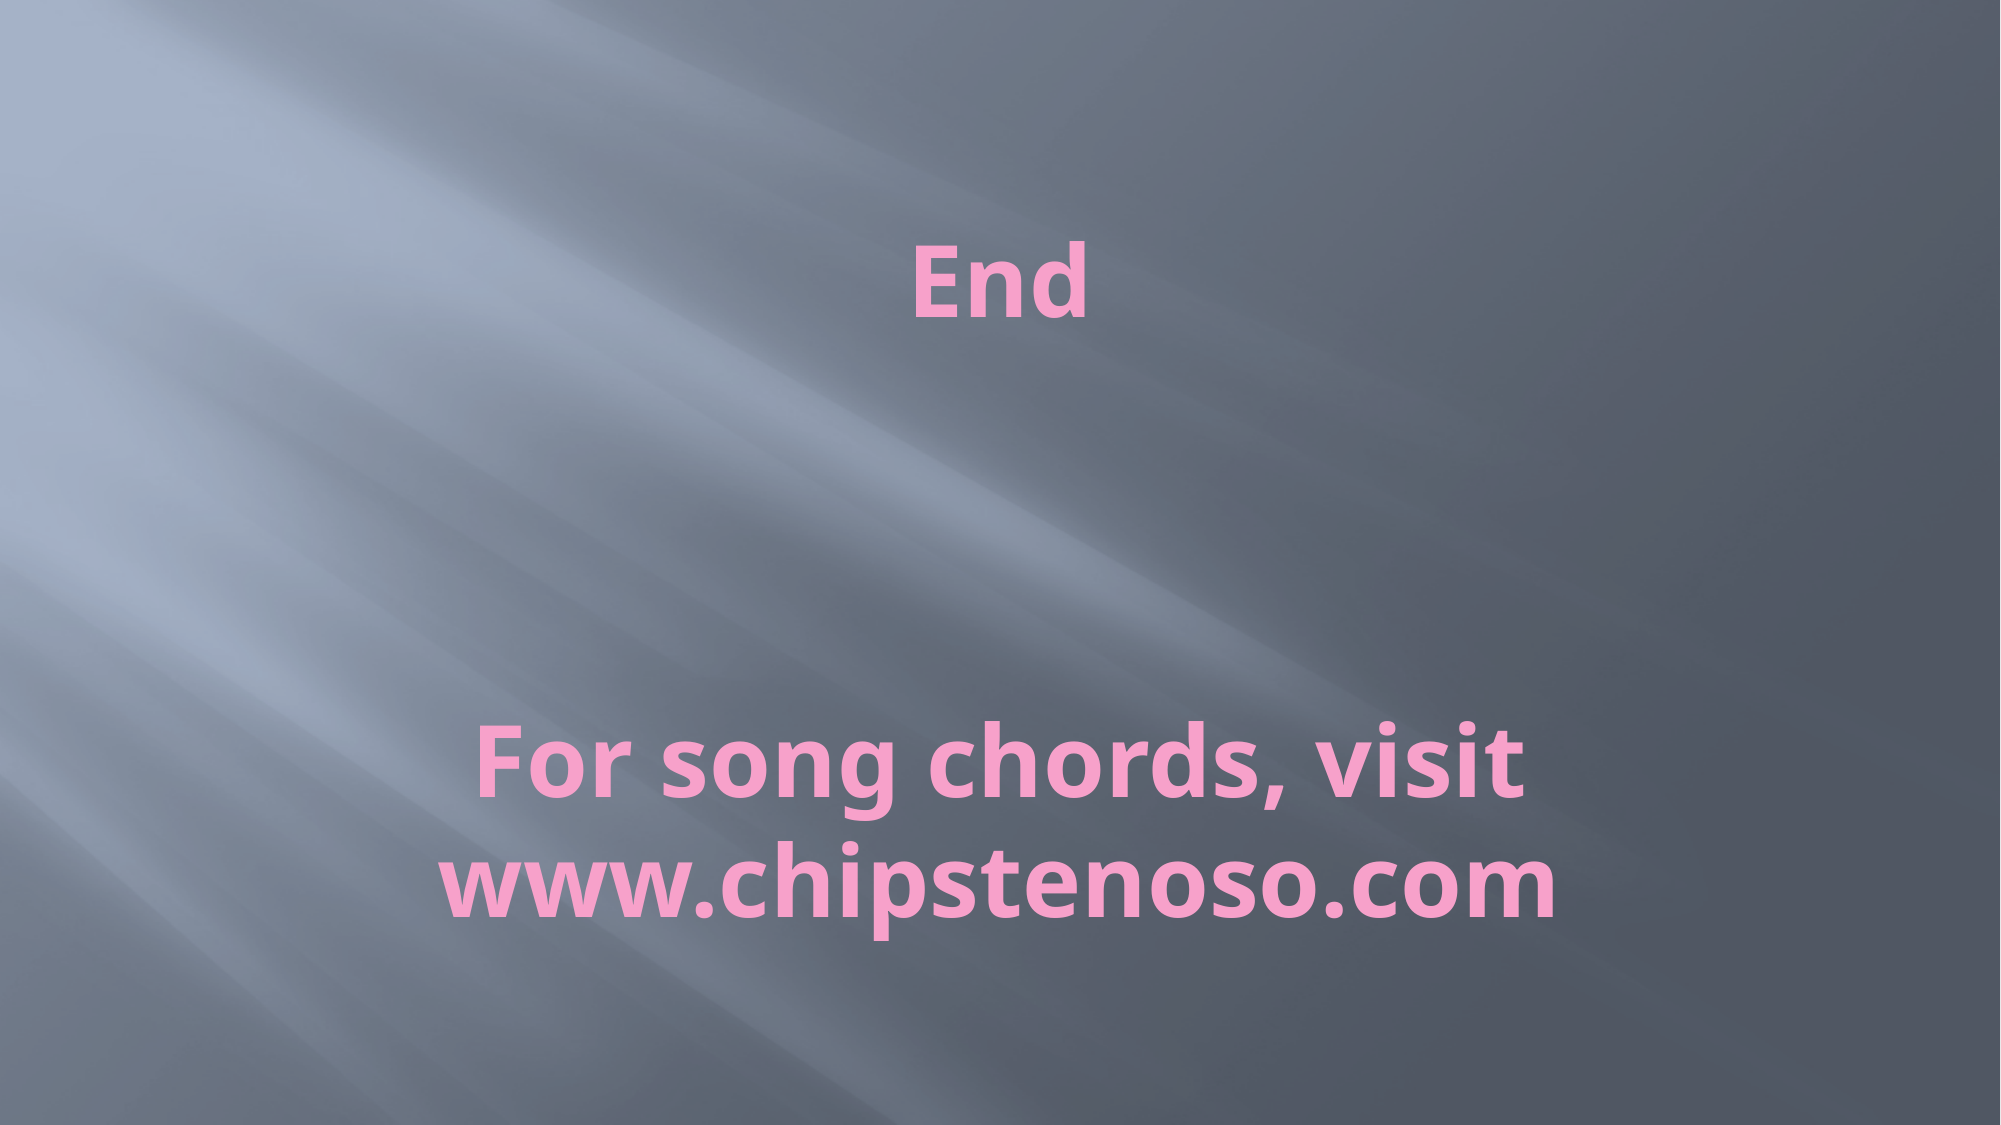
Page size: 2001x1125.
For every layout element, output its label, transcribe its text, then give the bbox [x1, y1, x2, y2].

title End For song chords, visit www.chipstenoso.com [249, 112, 1750, 938]
